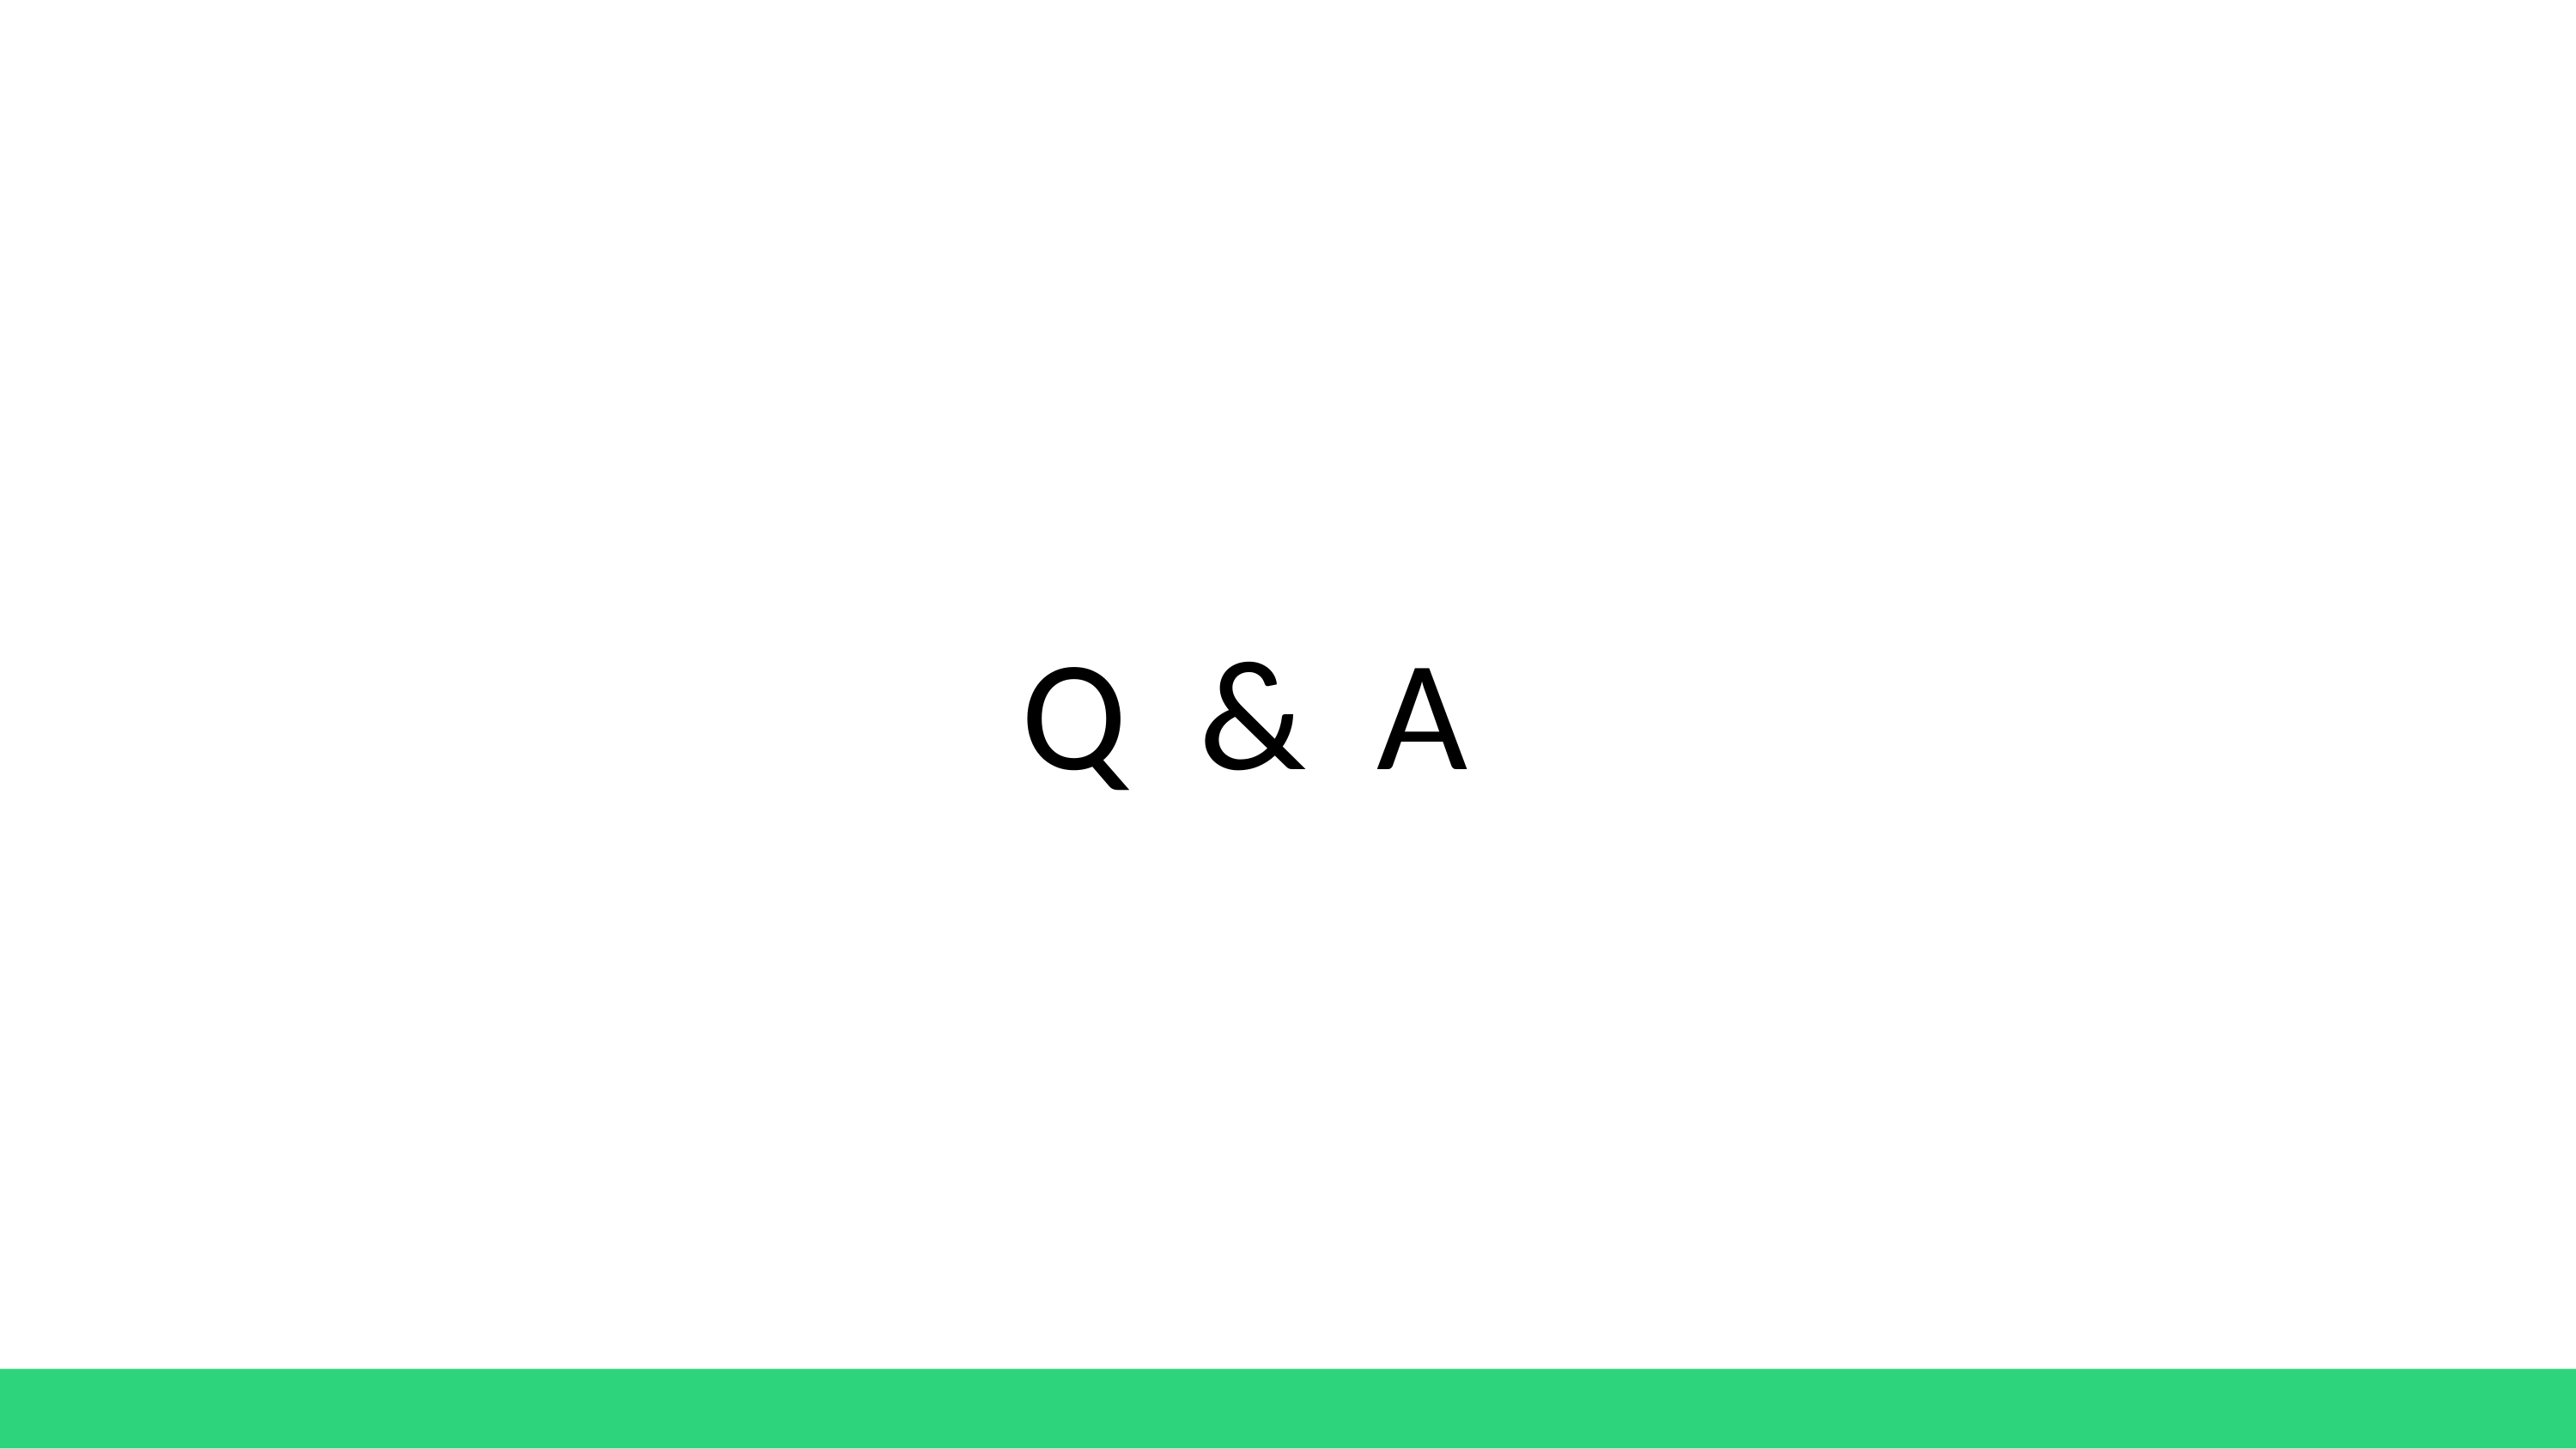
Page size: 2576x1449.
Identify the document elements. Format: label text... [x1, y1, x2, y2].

text_box [0, 1368, 2576, 1449]
text_box Q & A [1009, 606, 1825, 808]
